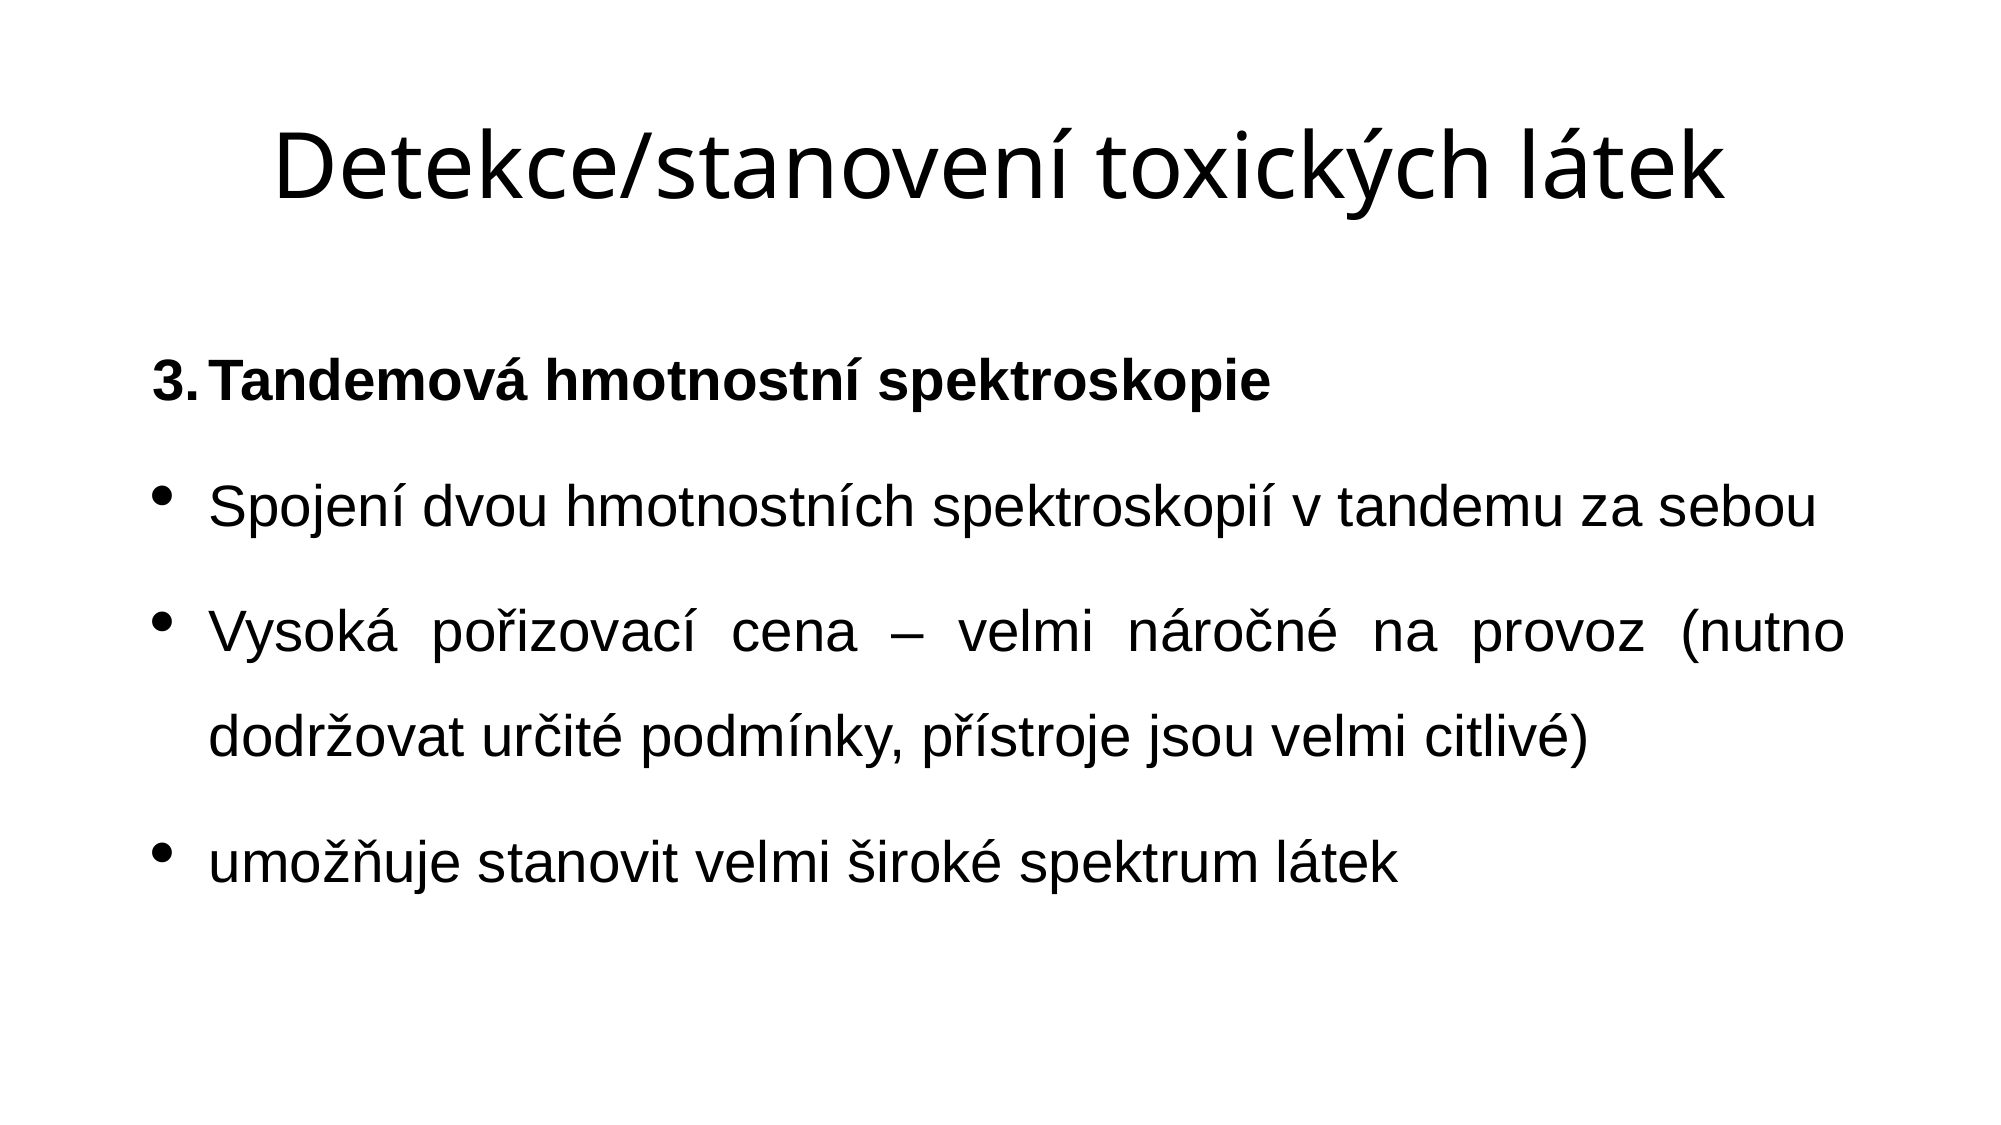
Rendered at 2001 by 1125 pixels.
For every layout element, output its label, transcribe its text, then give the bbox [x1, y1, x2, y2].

list Tandemová hmotnostní spektroskopie Spojení dvou hmotnostních spektroskopií v tandemu za sebou Vysoká pořizovací cena – velmi náročné na provoz (nutno dodržovat určité podmínky, přístroje jsou velmi citlivé) umožňuje stanovit velmi široké spektrum látek [137, 299, 1863, 1014]
title Detekce/stanovení toxických látek [137, 59, 1863, 278]
